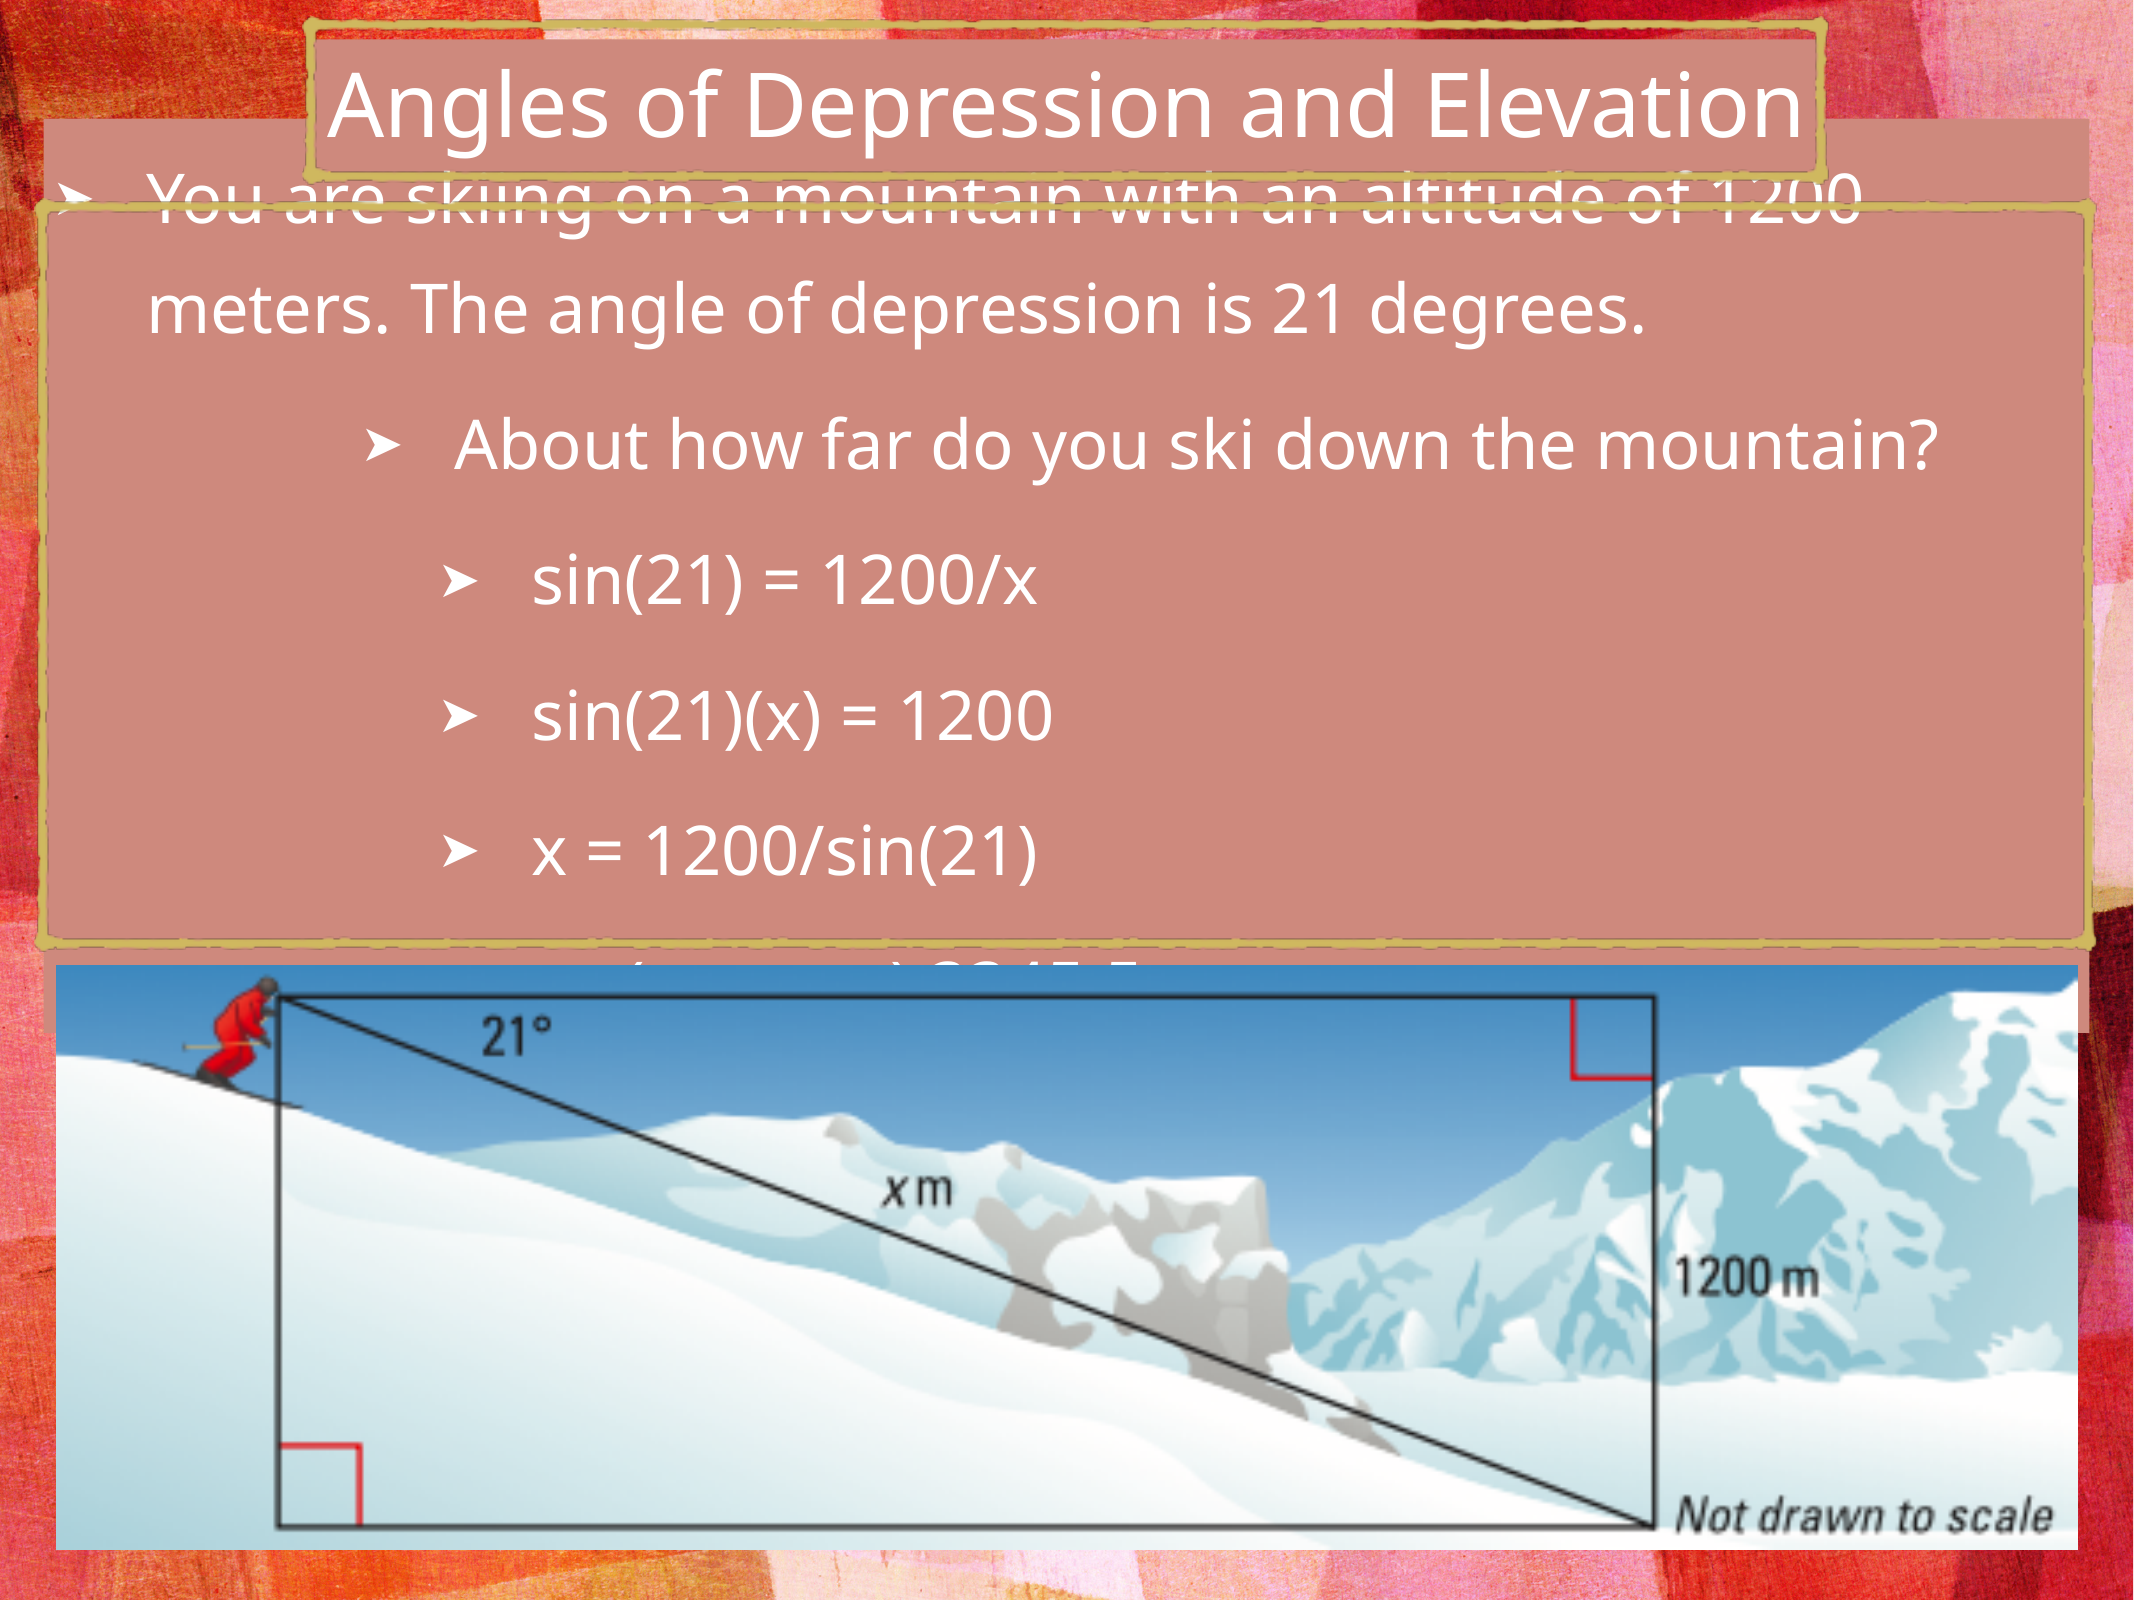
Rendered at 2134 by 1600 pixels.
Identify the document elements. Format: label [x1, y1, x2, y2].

picture [0, 0, 2134, 1600]
text_box [34, 197, 2099, 954]
text_box [301, 16, 1832, 187]
